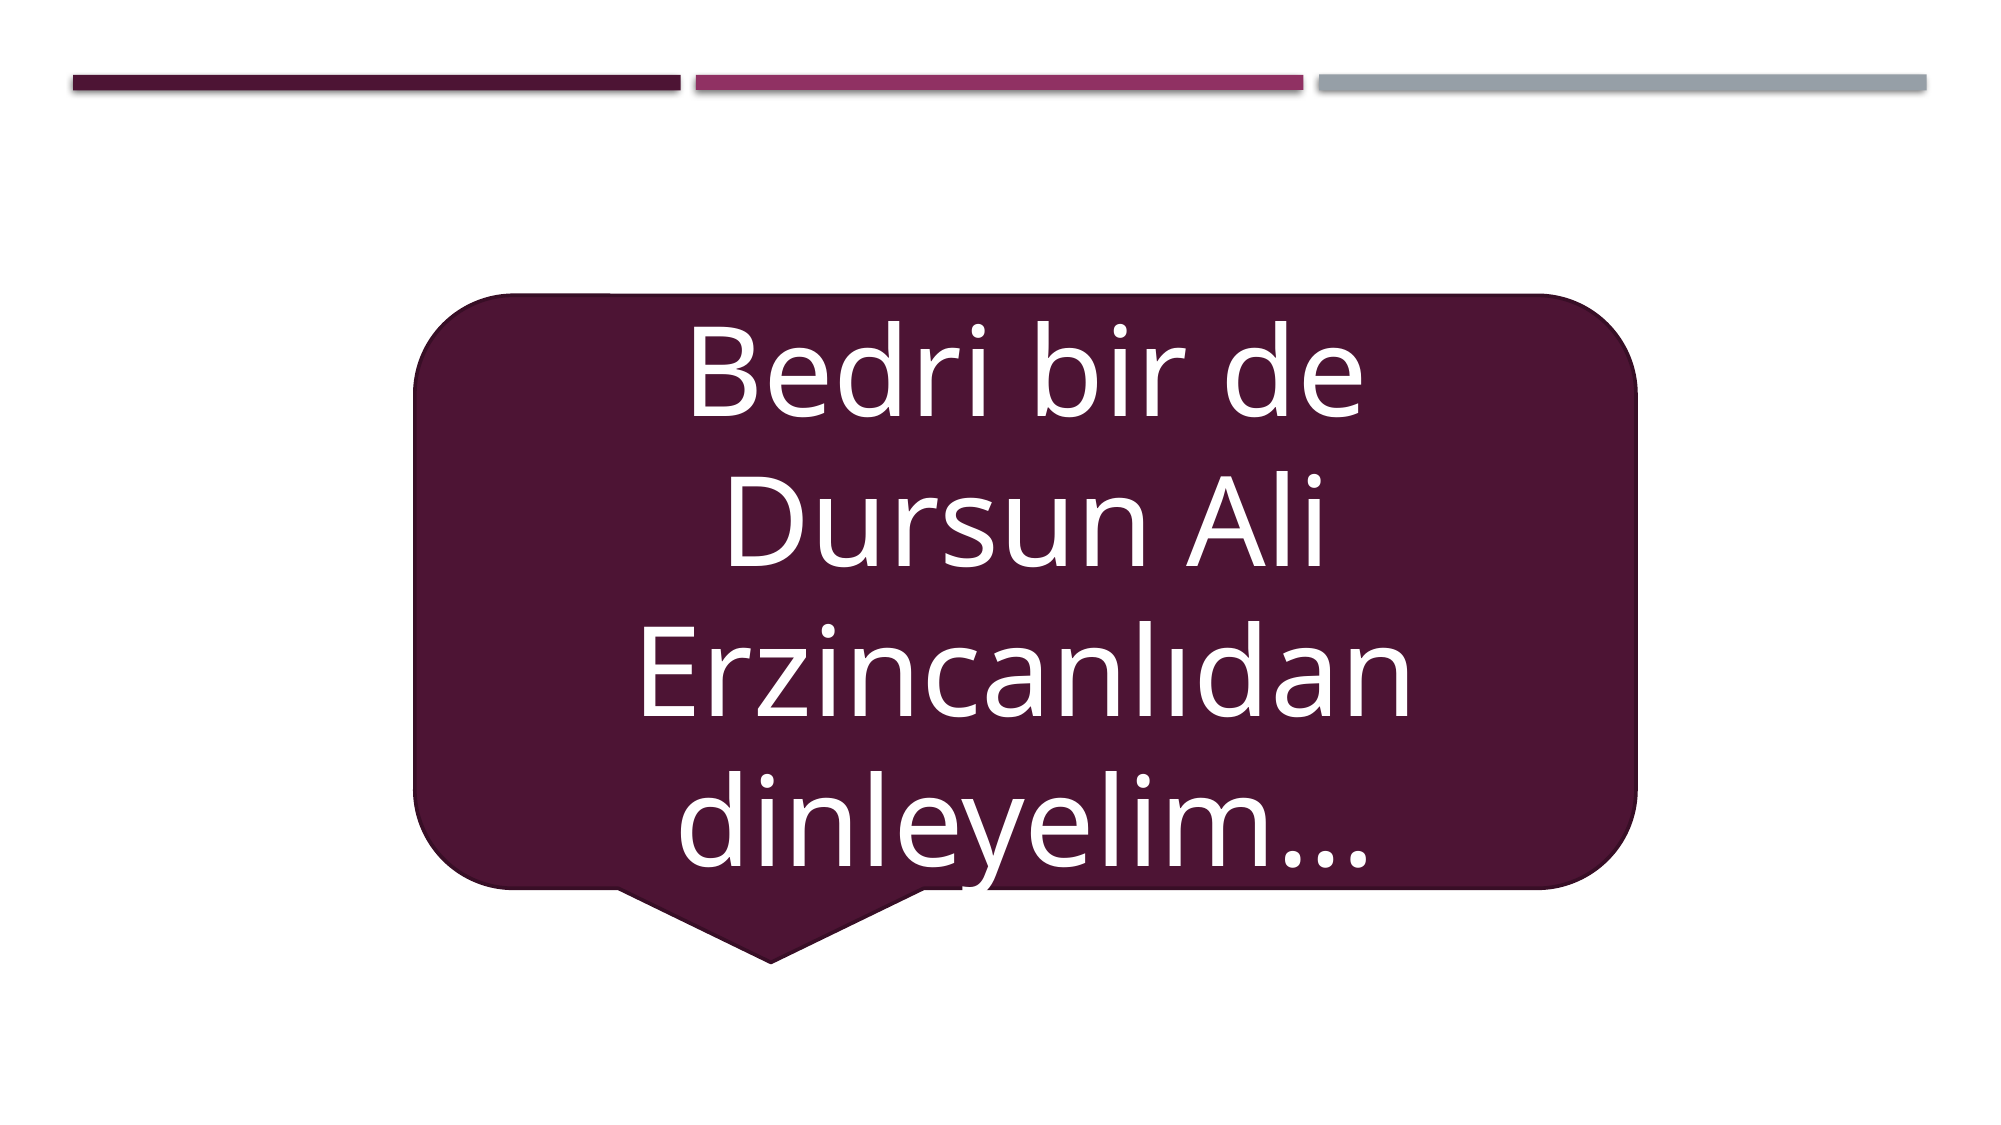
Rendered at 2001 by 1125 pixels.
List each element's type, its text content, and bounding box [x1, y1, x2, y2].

text_box Bedri bir de Dursun Ali Erzincanlıdan dinleyelim… [412, 293, 1638, 965]
